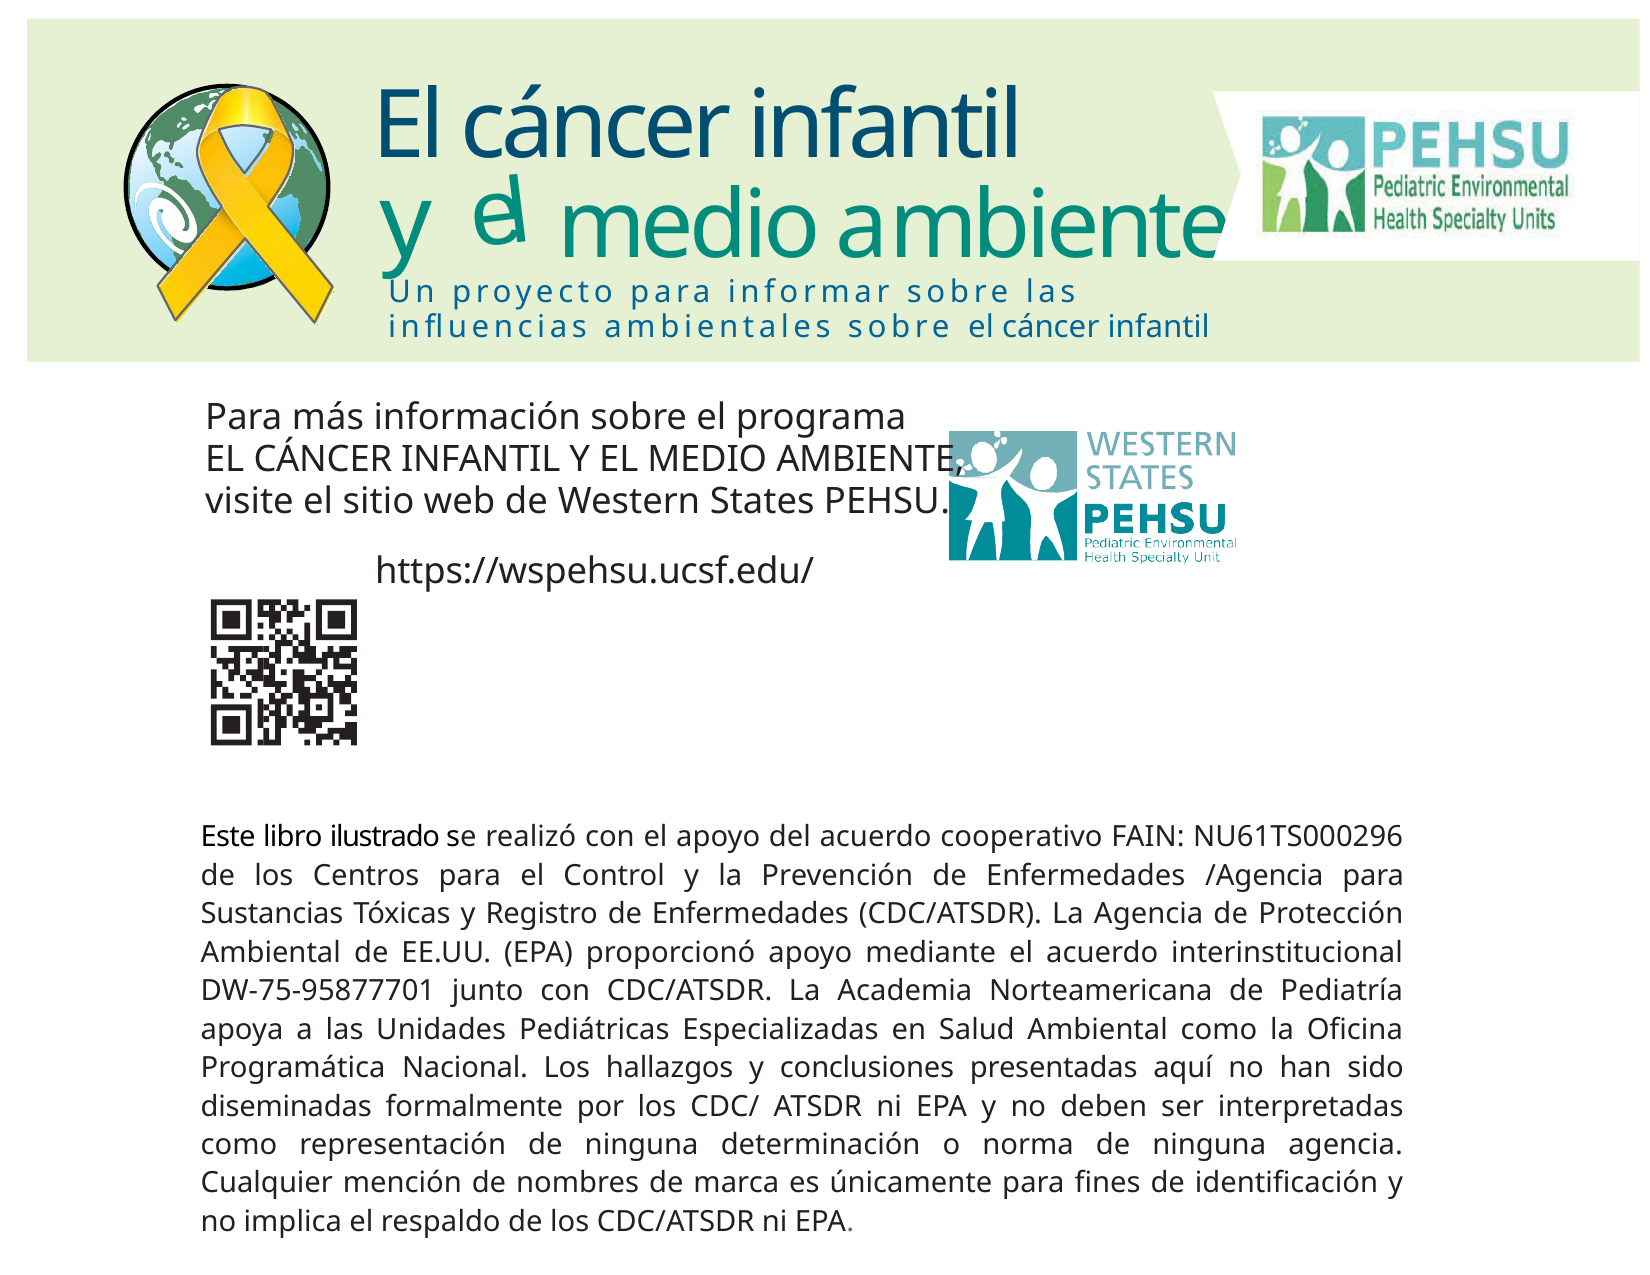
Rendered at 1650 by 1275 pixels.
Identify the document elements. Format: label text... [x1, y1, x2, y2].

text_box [1212, 91, 1640, 262]
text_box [210, 599, 358, 746]
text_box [26, 18, 1640, 363]
text_box Este libro ilustrado se realizó con el apoyo del acuerdo cooperativo FAIN: NU61TS000296 de los Centros para el Control y la Prevención de Enfermedades /Agencia para Sustancias Tóxicas y Registro de Enfermedades (CDC/ATSDR). La Agencia de Protección Ambiental de EE.UU. (EPA) proporcionó apoyo mediante el acuerdo interinstitucional DW-75-95877701 junto con CDC/ATSDR. La Academia Norteamericana de Pediatría apoya a las Unidades Pediátricas Especializadas en Salud Ambiental como la Oficina Programática Nacional. Los hallazgos y conclusiones presentadas aquí no han sido diseminadas formalmente por los CDC/ ATSDR ni EPA y no deben ser interpretadas como representación de ninguna determinación o norma de ninguna agencia. Cualquier mención de nombres de marca es únicamente para fines de identificación y no implica el respaldo de los CDC/ATSDR ni EPA. [198, 812, 1405, 1238]
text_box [948, 430, 1078, 561]
text_box [1216, 431, 1235, 456]
text_box Un proyecto para informar sobre las influencias ambientales sobre el cáncer infantil Para más información sobre el programa EL CÁNCER INFANTIL Y EL MEDIO AMBIENTE, visite el sitio web de Western States PEHSU. https://wspehsu.ucsf.edu/ [203, 373, 1213, 591]
picture [1085, 502, 1236, 564]
